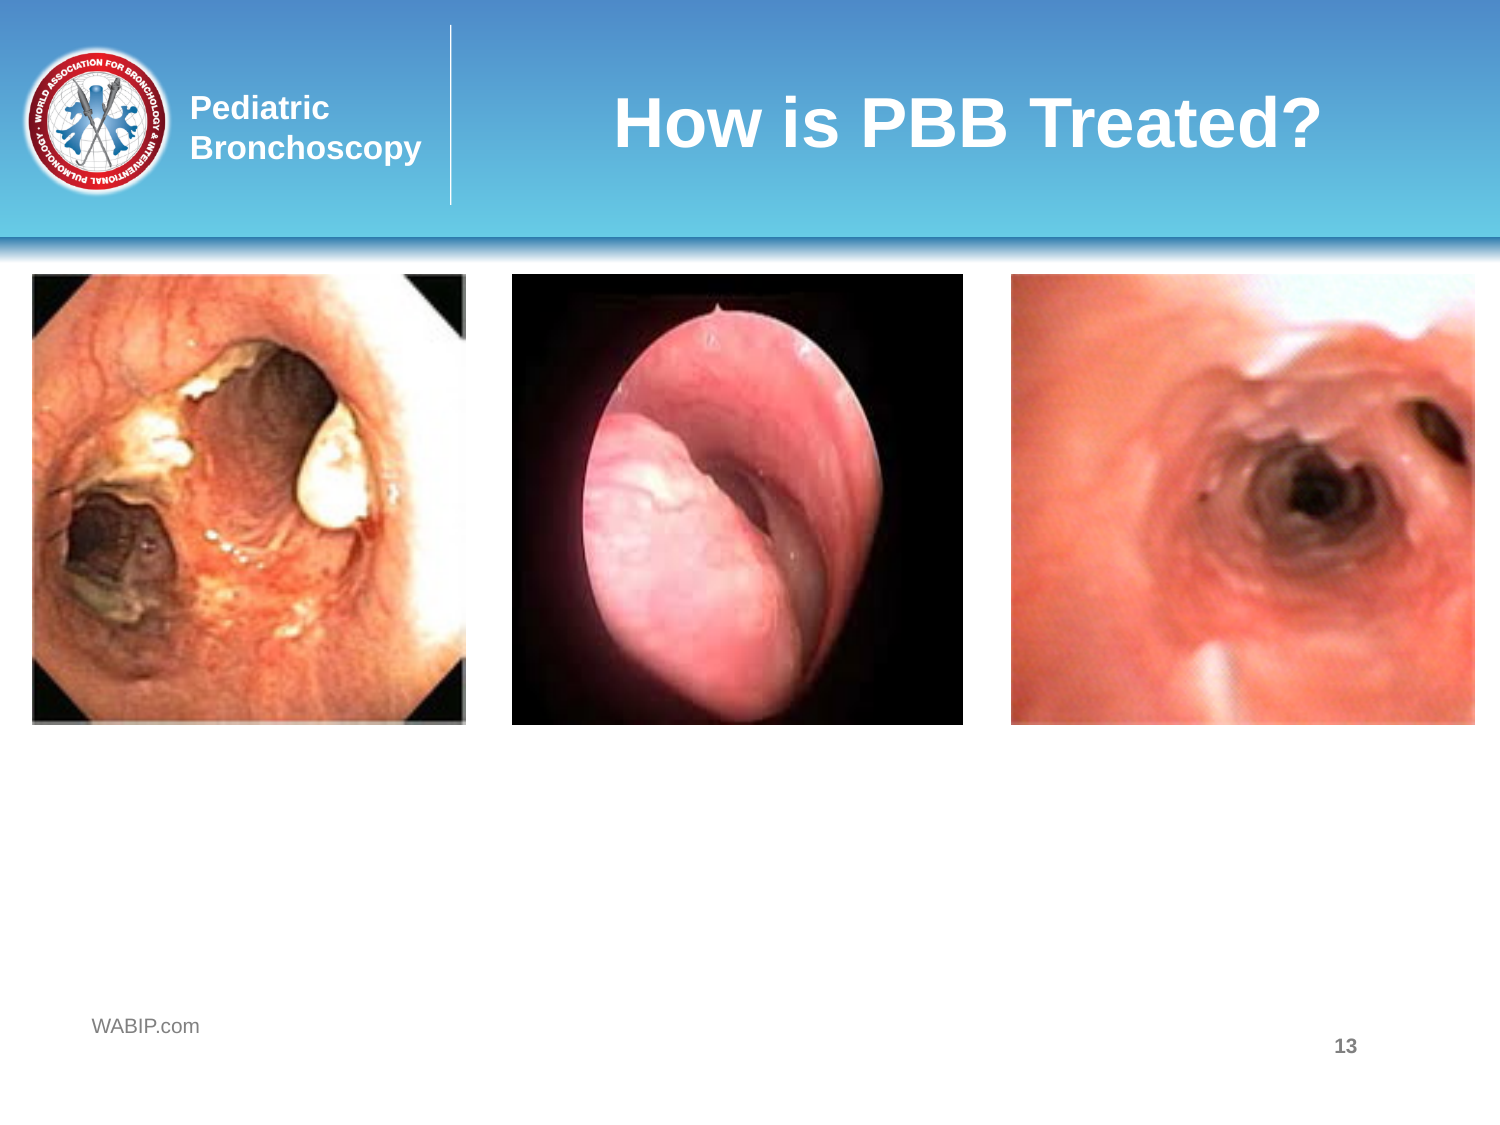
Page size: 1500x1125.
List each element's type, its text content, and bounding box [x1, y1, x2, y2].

picture [512, 274, 963, 726]
picture [32, 274, 466, 726]
picture [1010, 274, 1476, 726]
picture [0, 24, 193, 218]
title How is PBB Treated? [462, 0, 1475, 238]
